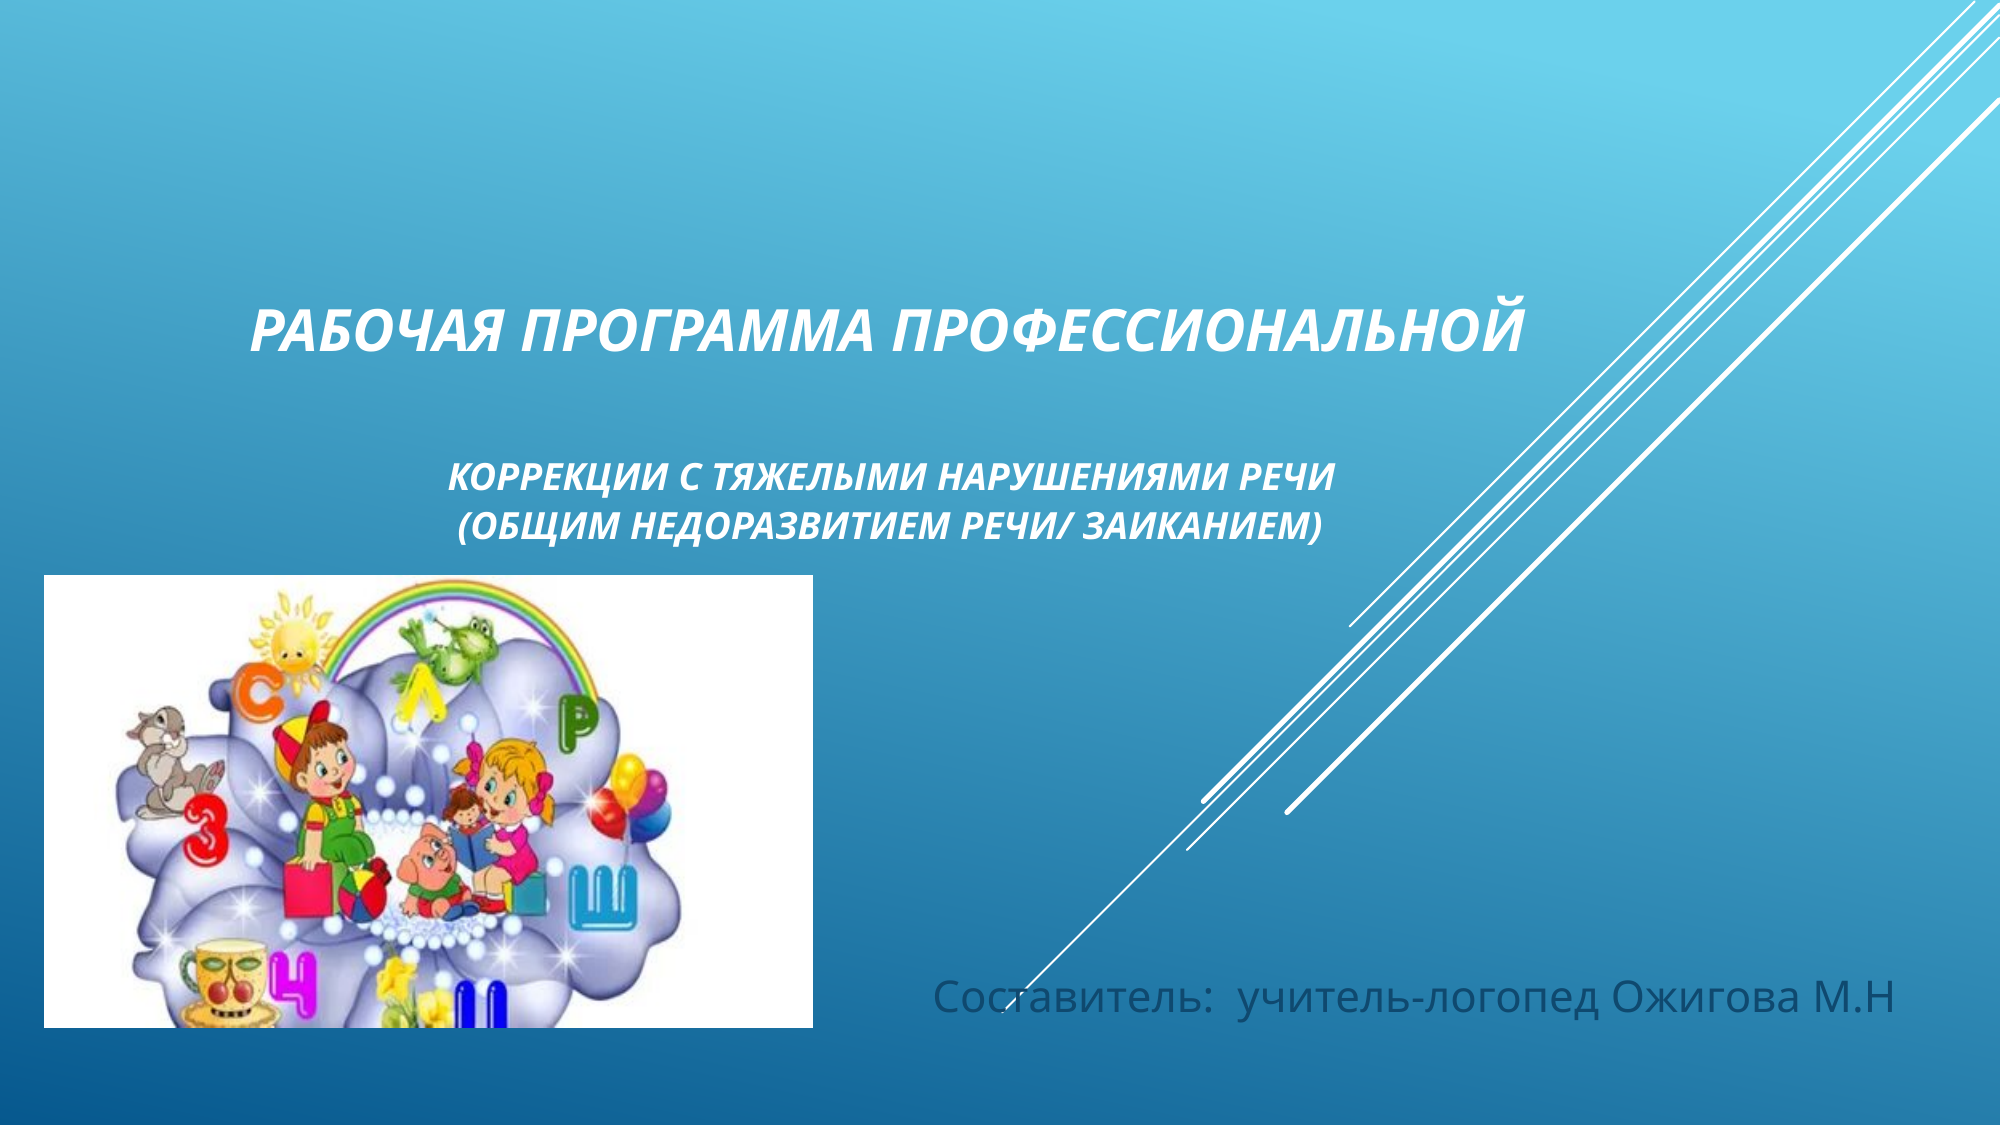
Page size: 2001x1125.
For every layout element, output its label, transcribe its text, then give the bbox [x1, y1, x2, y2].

picture [44, 575, 813, 1028]
title РАБОЧАЯ ПРОГРАММА ПРОФЕССИОНАЛЬНОЙ КОРРЕКЦИИ С ТЯЖЕЛЫМИ НАРУШЕНИЯМИ РЕЧИ (общим недоразвитием речи/ заиканием) [112, 112, 1724, 600]
subtitle Составитель: учитель-логопед Ожигова М.Н [480, 961, 1981, 1125]
